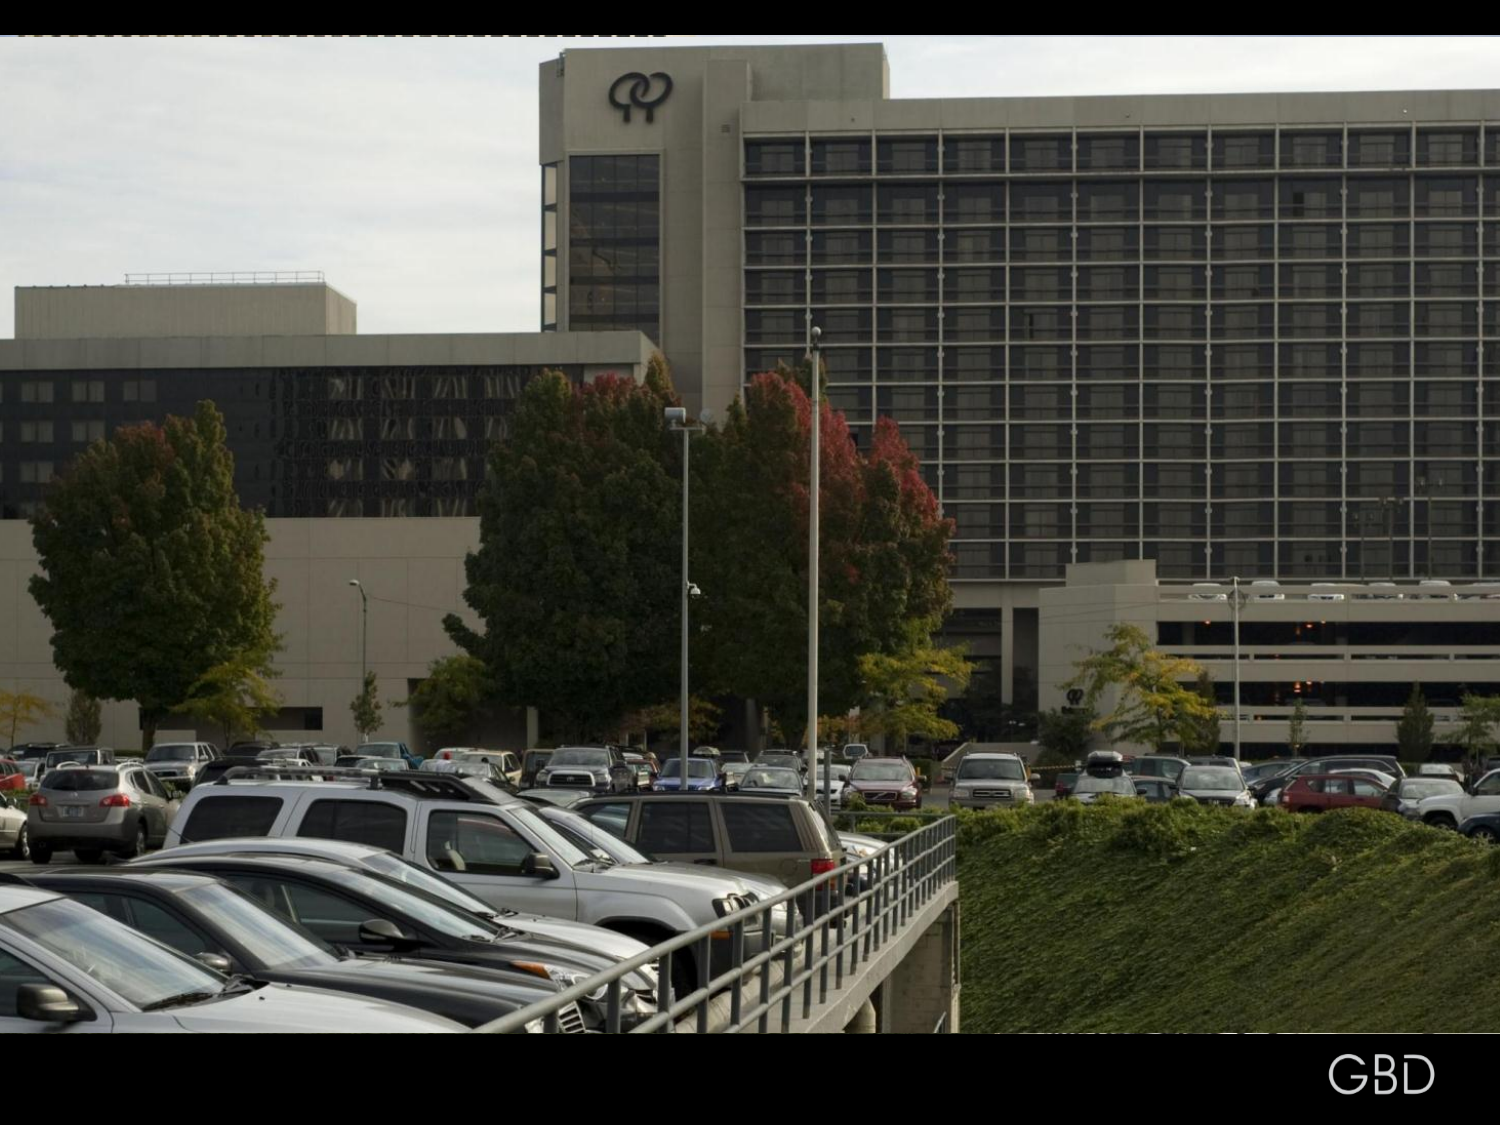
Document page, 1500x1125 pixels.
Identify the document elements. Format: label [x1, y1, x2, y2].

picture [1325, 1049, 1438, 1097]
picture [0, 35, 1500, 1034]
